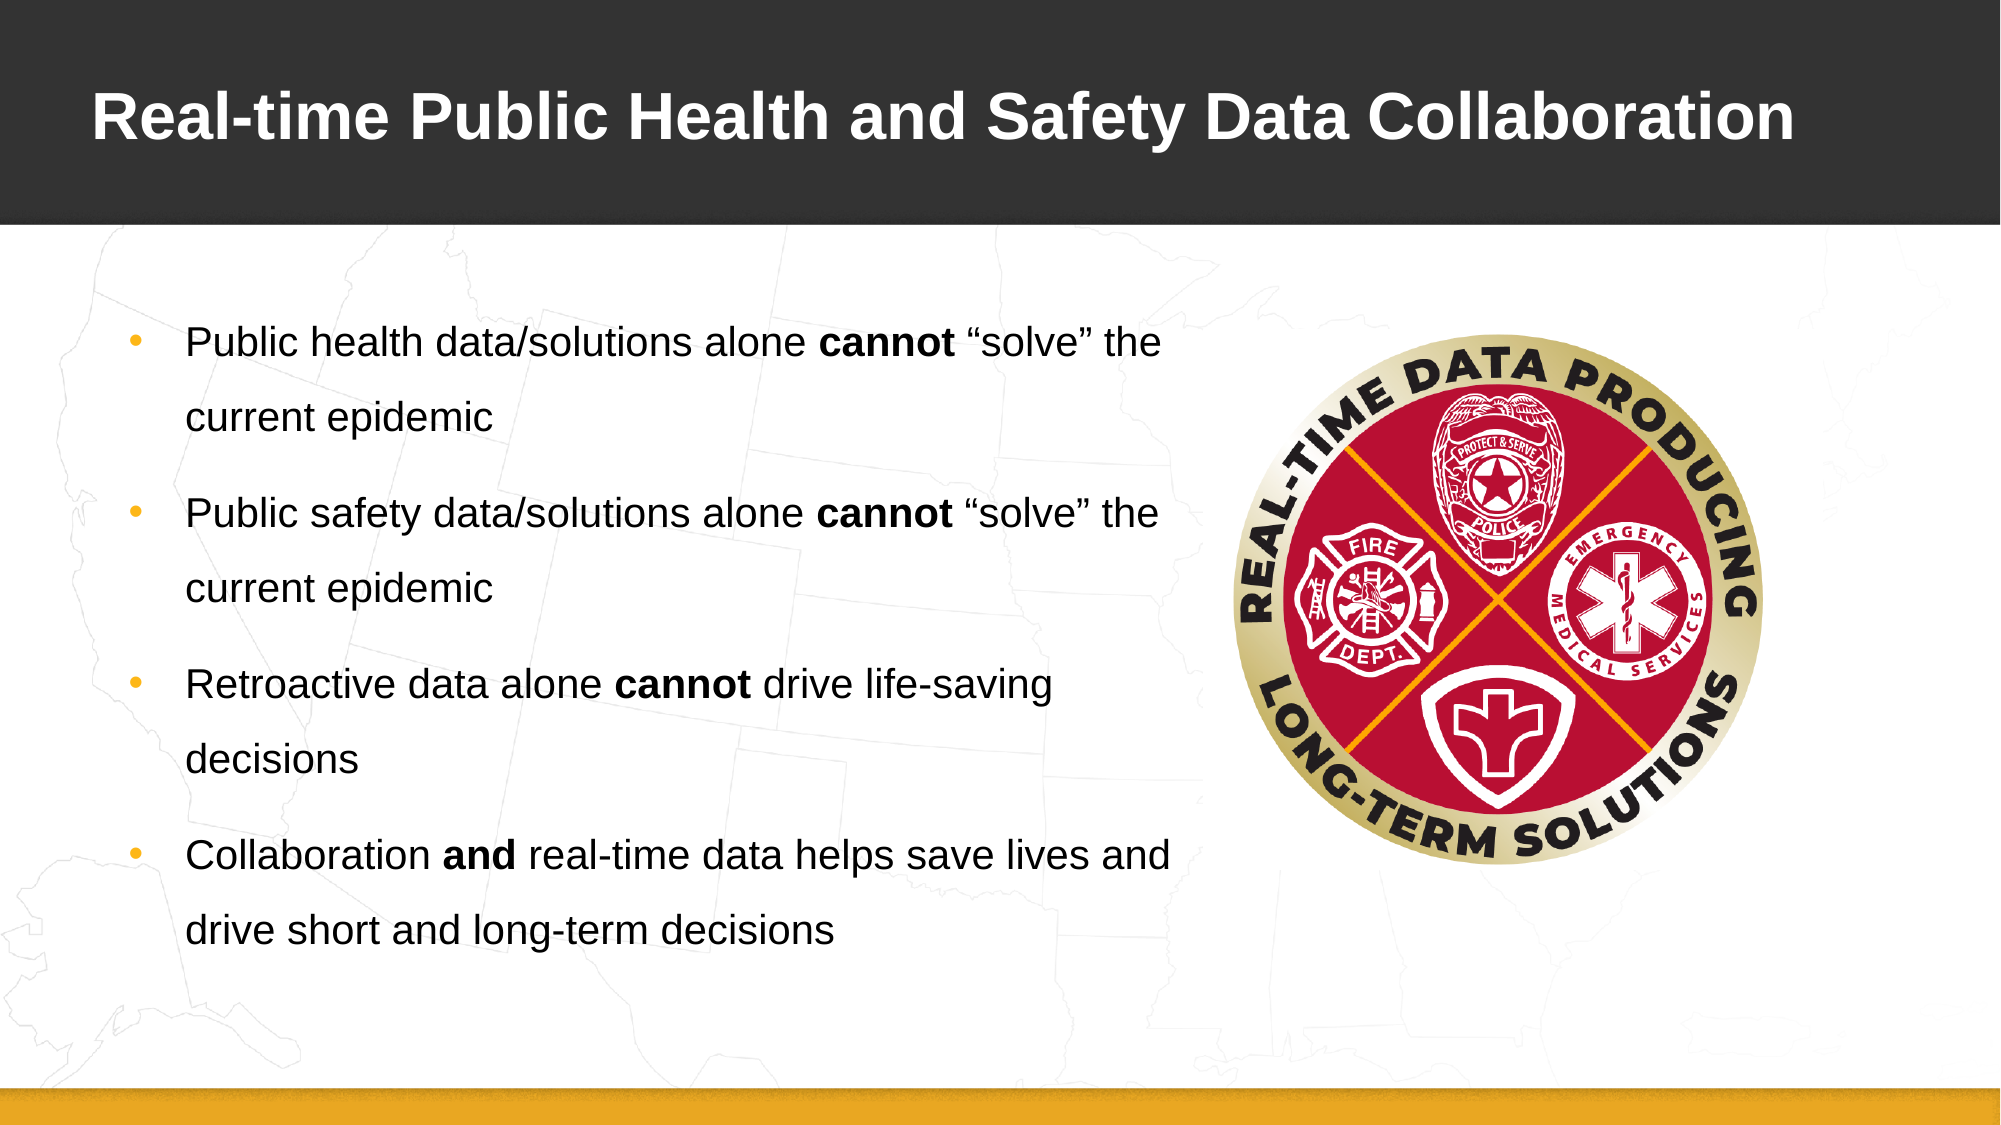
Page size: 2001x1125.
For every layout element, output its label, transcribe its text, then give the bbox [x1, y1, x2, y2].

picture [0, 0, 2001, 1125]
title Real-time Public Health and Safety Data Collaboration [76, 70, 1963, 166]
list Public health data/solutions alone cannot “solve” the current epidemic Public safety data/solutions alone cannot “solve” the current epidemic Retroactive data alone cannot drive life-saving decisions Collaboration and real-time data helps save lives and drive short and long-term decisions [76, 282, 1188, 917]
